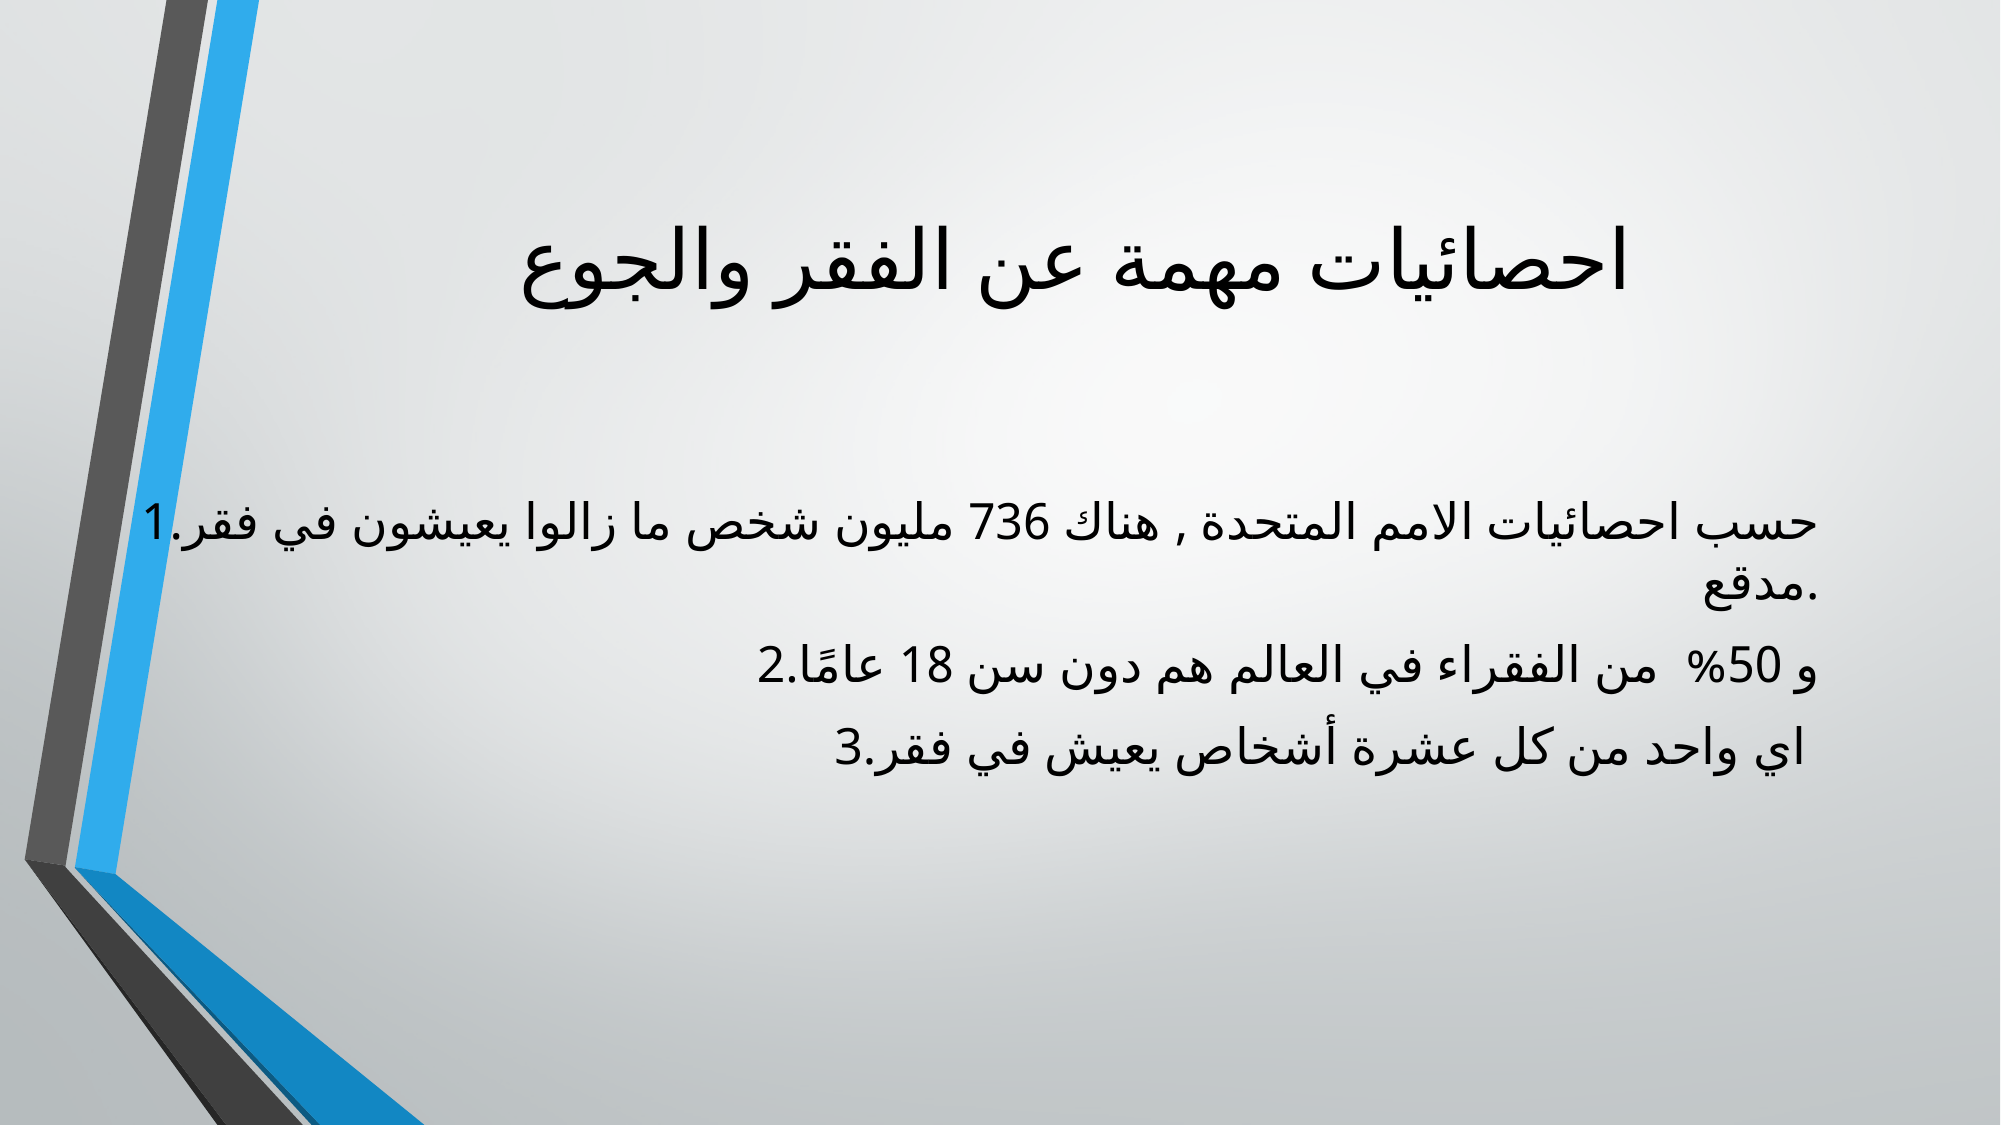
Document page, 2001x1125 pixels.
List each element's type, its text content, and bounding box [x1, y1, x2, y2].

list 1.حسب احصائيات الامم المتحدة , هناك 736 مليون شخص ما زالوا يعيشون في فقر مدقع. 2.و 50% من الفقراء في العالم هم دون سن 18 عامًا 3.اي واحد من كل عشرة أشخاص يعيش في فقر [109, 349, 1835, 998]
title احصائيات مهمة عن الفقر والجوع [243, 112, 1887, 400]
